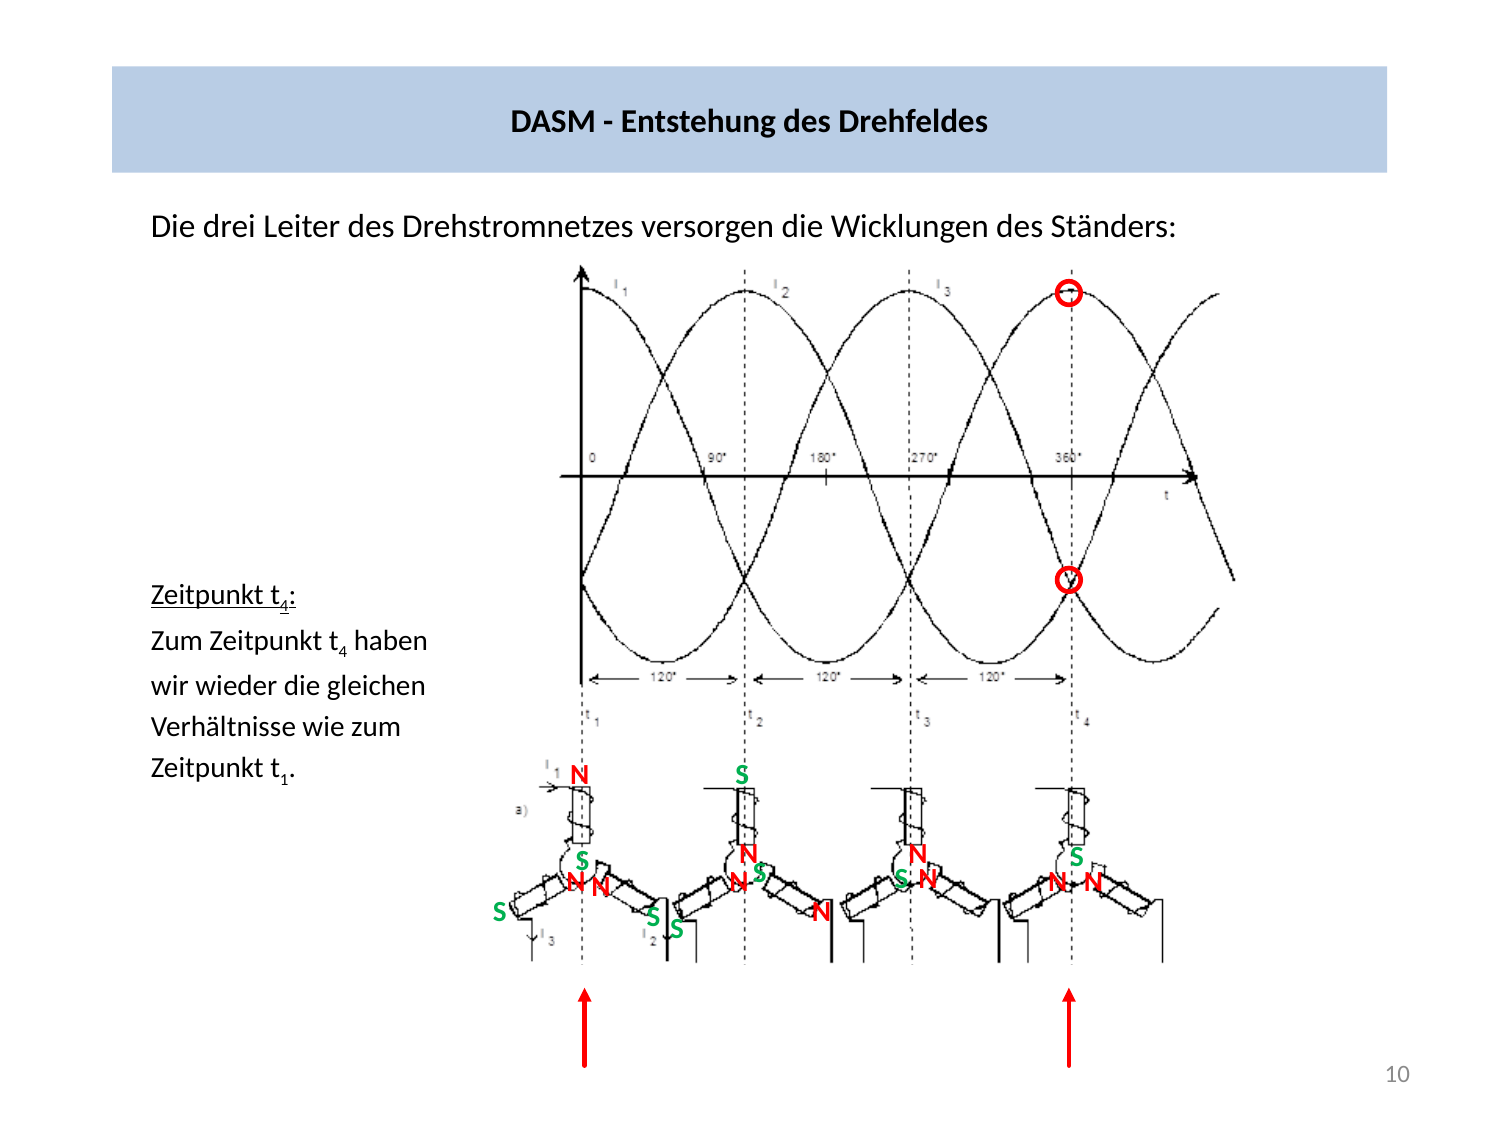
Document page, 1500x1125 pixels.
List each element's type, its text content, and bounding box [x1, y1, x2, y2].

subtitle Die drei Leiter des Drehstromnetzes versorgen die Wicklungen des Ständers: Zeitpunkt t4: Zum Zeitpunkt t4 haben wir wieder die gleichen Verhältnisse wie zum Zeitpunkt t1. [135, 196, 1400, 1047]
title DASM - Entstehung des Drehfeldes [112, 66, 1388, 173]
picture [508, 245, 1244, 965]
slide_number 10 [1074, 1042, 1425, 1103]
text_box S [478, 884, 503, 935]
